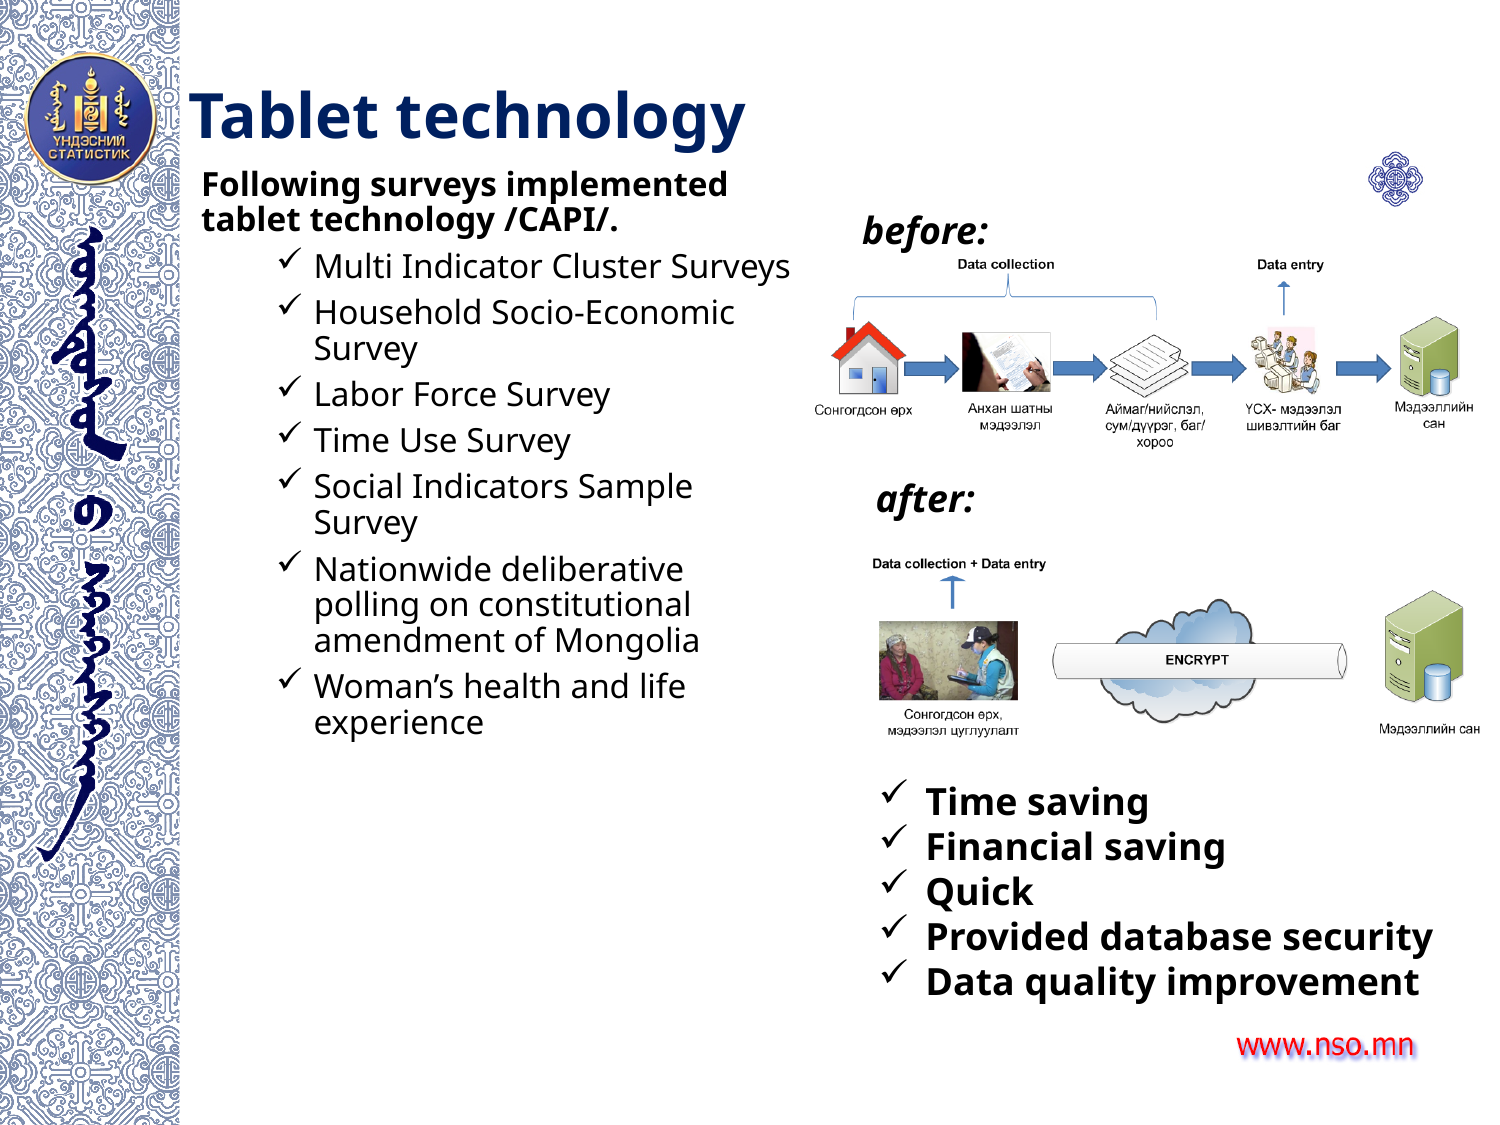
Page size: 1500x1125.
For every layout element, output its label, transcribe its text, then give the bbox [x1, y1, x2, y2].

text_box before: [847, 199, 1035, 254]
list Following surveys implemented tablet technology /CAPI/. Multi Indicator Cluster Surveys Household Socio-Economic Survey Labor Force Survey Time Use Survey Social Indicators Sample Survey Nationwide deliberative polling on constitutional amendment of Mongolia Woman’s health and life experience [185, 159, 813, 855]
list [813, 254, 1477, 450]
text_box Tablet technology [173, 68, 1413, 159]
picture [0, 0, 1500, 1125]
text_box Time saving Financial saving Quick Provided database security Data quality improvement [863, 770, 1500, 1010]
text_box after: [860, 467, 1011, 527]
